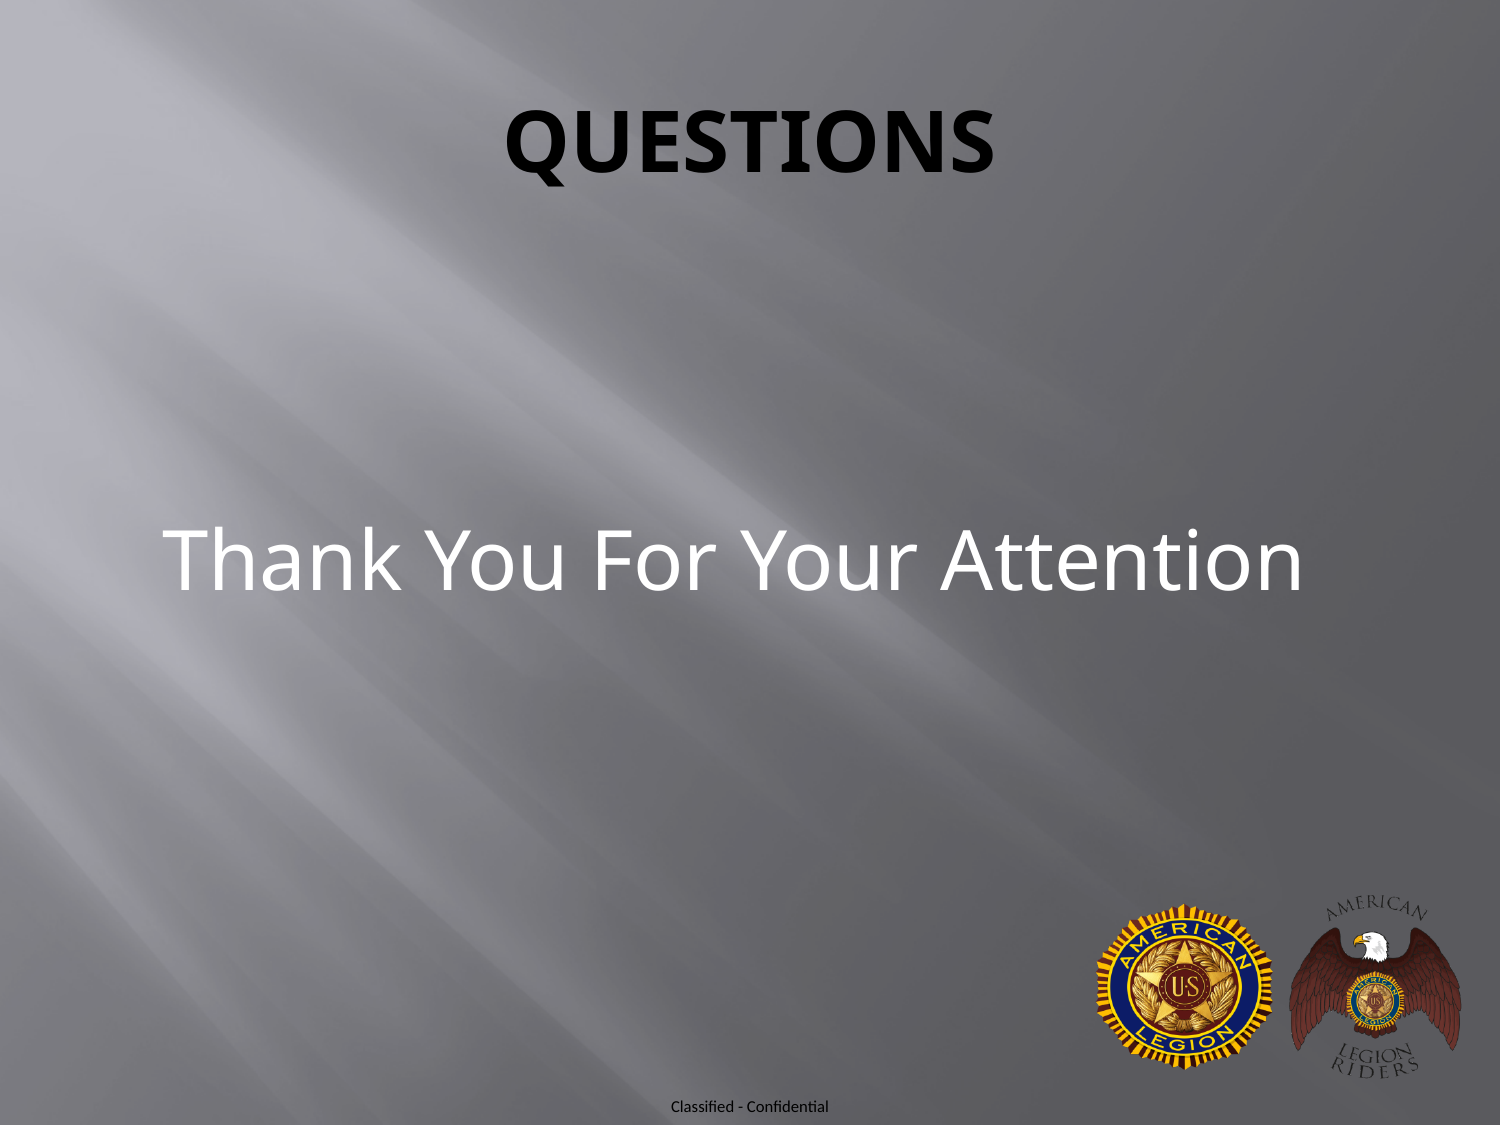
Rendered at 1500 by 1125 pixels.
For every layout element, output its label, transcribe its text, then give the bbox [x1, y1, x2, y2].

picture [1080, 892, 1463, 1081]
list Thank You For Your Attention [125, 500, 1425, 1035]
title QUESTIONS [75, 45, 1425, 233]
